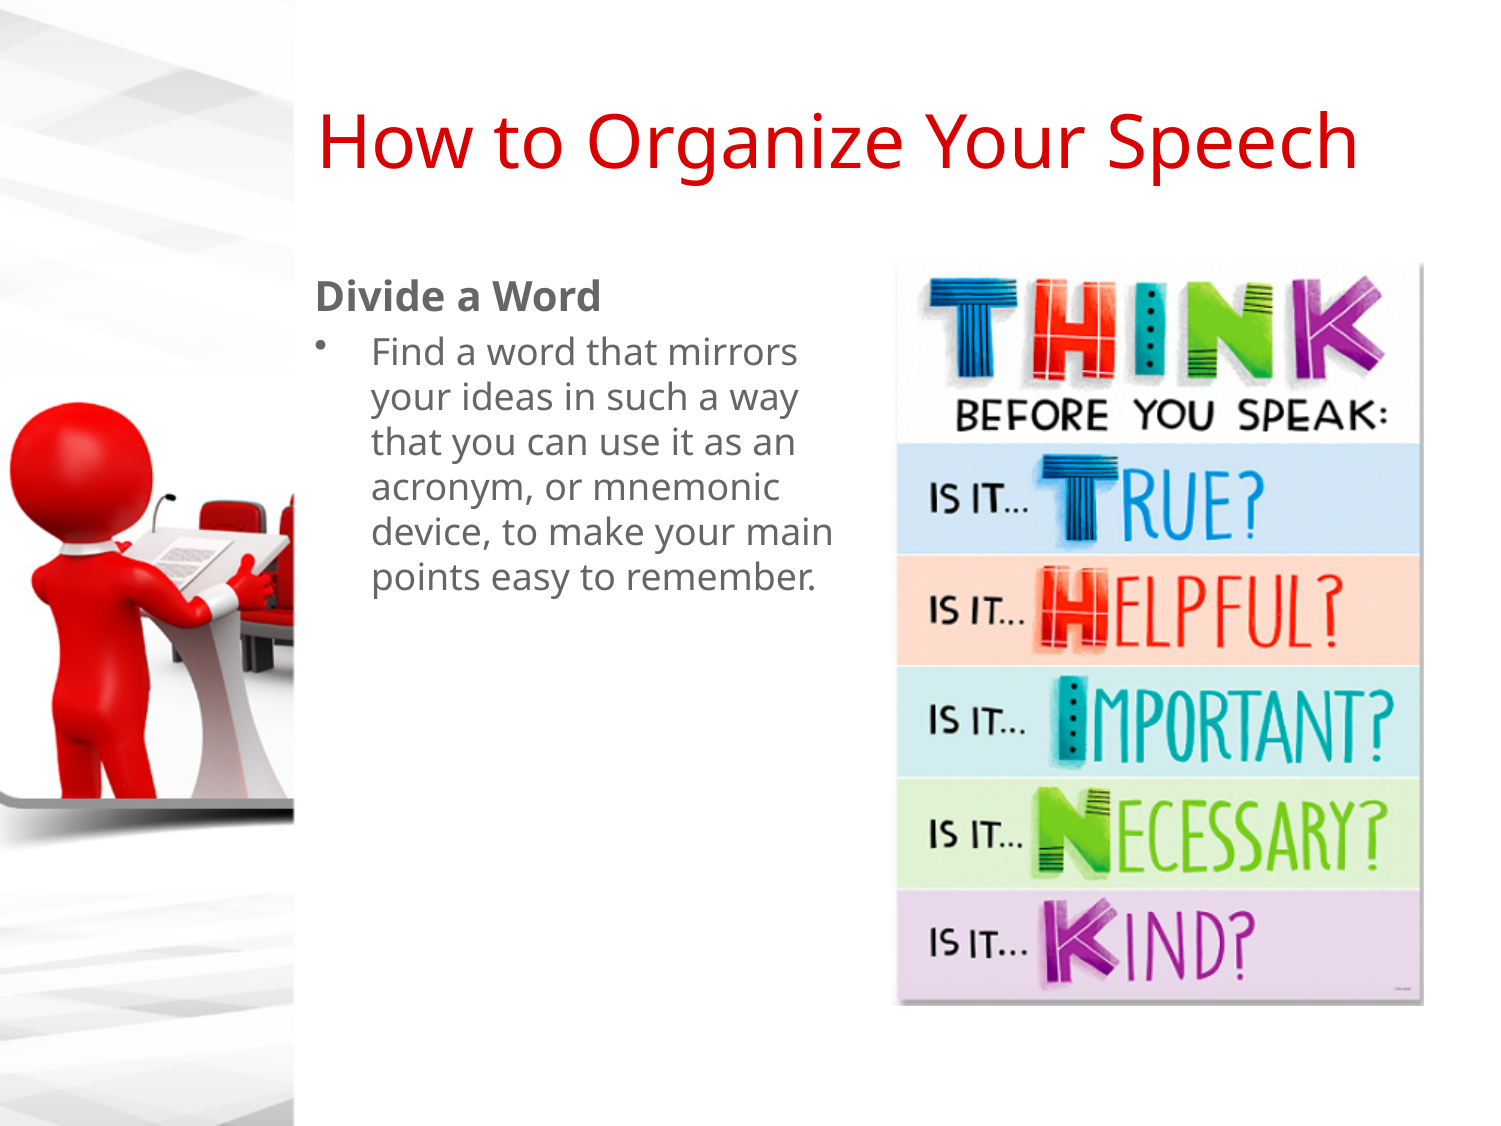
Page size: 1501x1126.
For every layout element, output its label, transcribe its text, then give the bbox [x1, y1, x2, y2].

list Divide a Word Find a word that mirrors your ideas in such a way that you can use it as an acronym, or mnemonic device, to make your main points easy to remember. [299, 262, 855, 1006]
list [891, 262, 1424, 1006]
picture [0, 0, 1501, 1126]
title How to Organize Your Speech [300, 44, 1426, 233]
